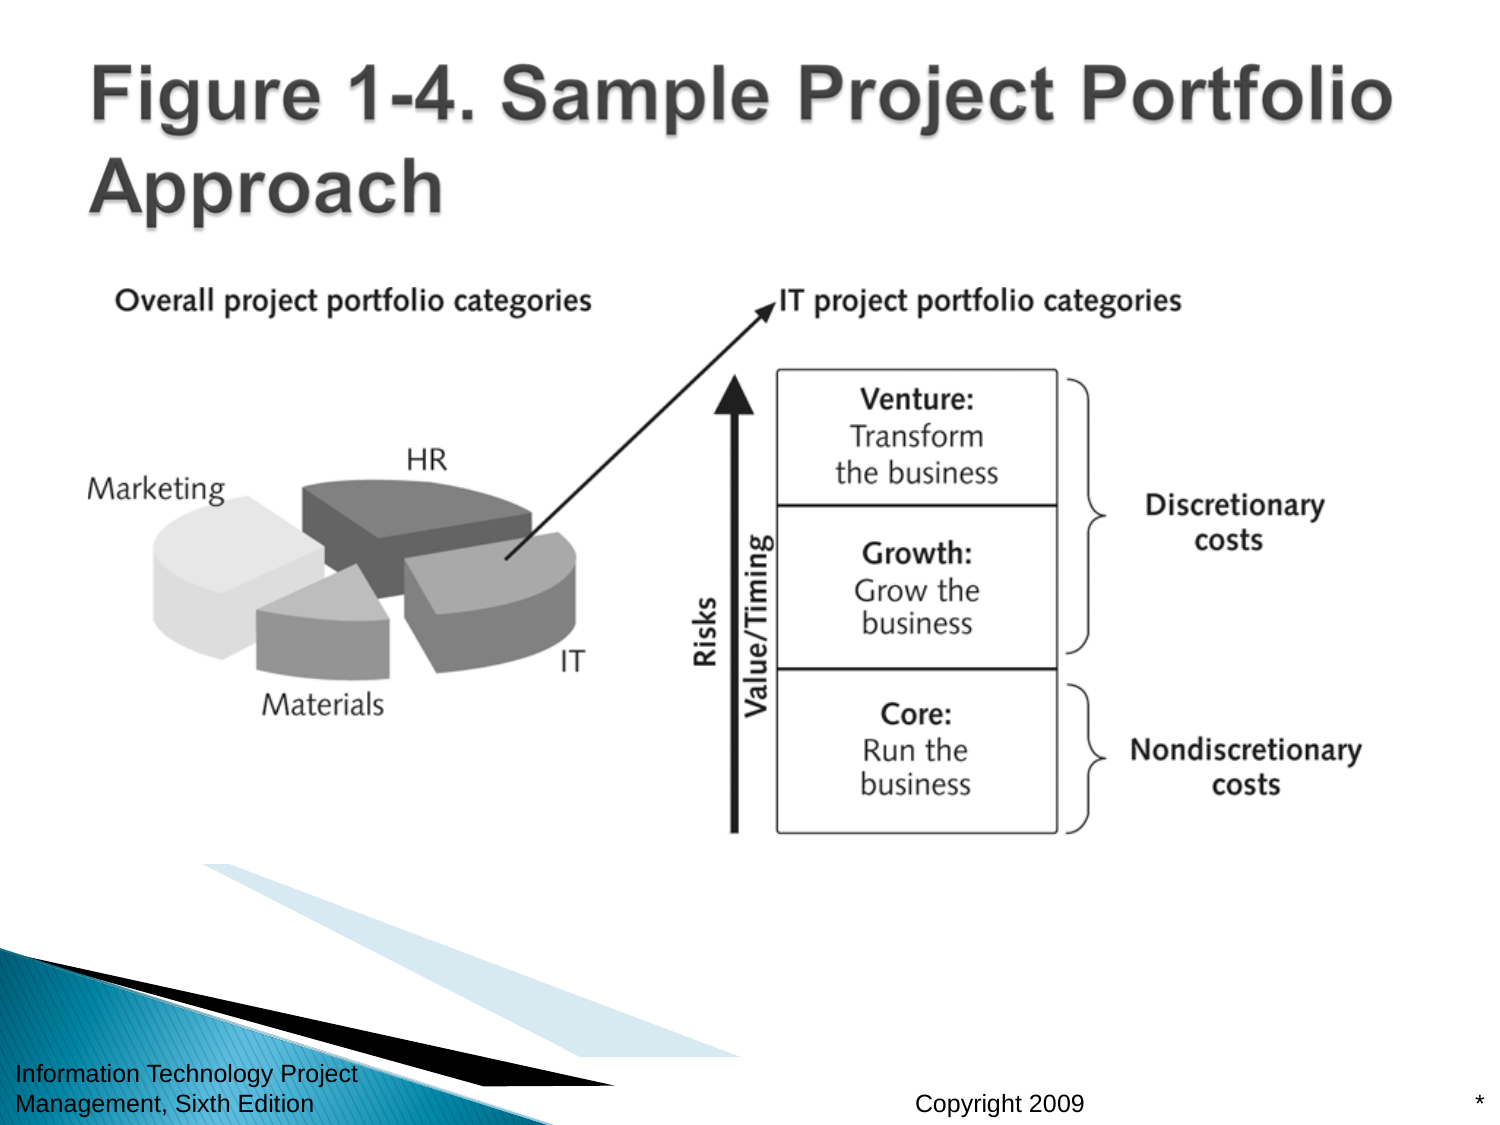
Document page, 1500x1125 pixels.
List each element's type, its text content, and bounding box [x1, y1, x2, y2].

text_box * [1408, 1065, 1500, 1125]
picture [87, 287, 1363, 864]
picture [0, 946, 559, 1125]
picture [36, 18, 1467, 241]
text_box Information Technology Project Management, Sixth Edition [0, 1065, 425, 1125]
